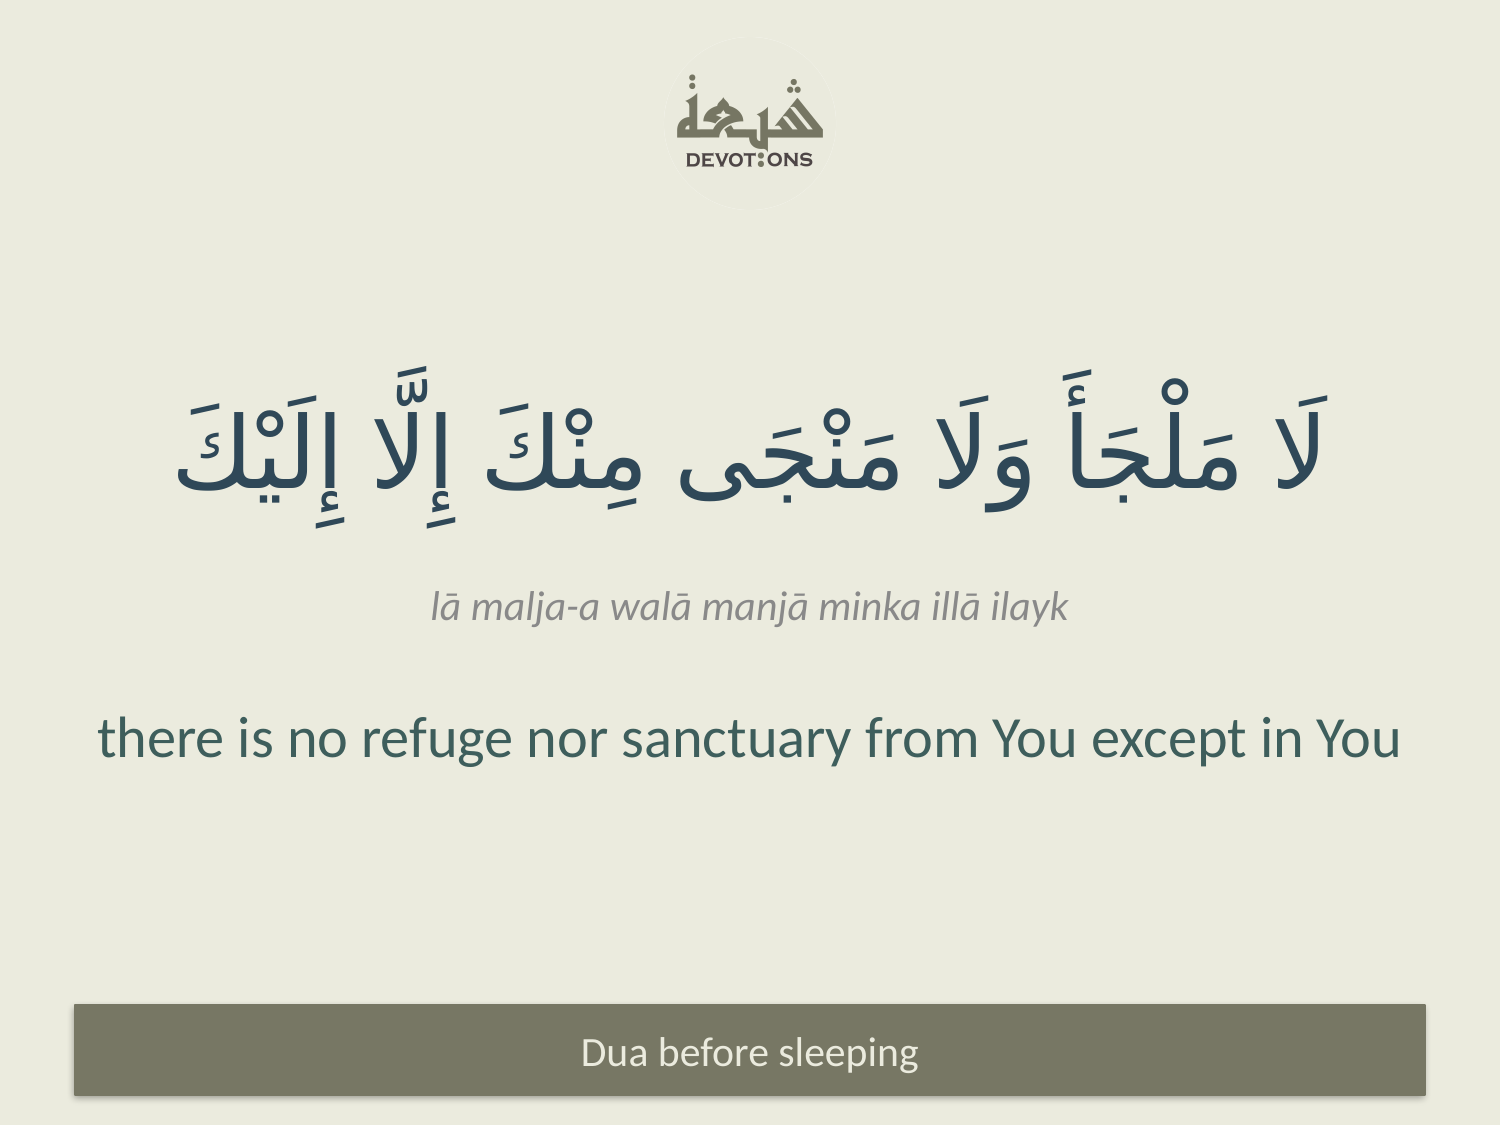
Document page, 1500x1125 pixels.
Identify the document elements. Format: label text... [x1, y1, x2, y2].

text_box لَا مَلْجَأَ وَلَا مَنْجَى مِنْكَ إِلَّا إِلَيْكَ lā malja-a walā manjā minka illā ilayk there is no refuge nor sanctuary from You except in You [74, 381, 1425, 776]
text_box Dua before sleeping [565, 1017, 934, 1083]
text_box [74, 1004, 1426, 1096]
picture [656, 29, 844, 218]
